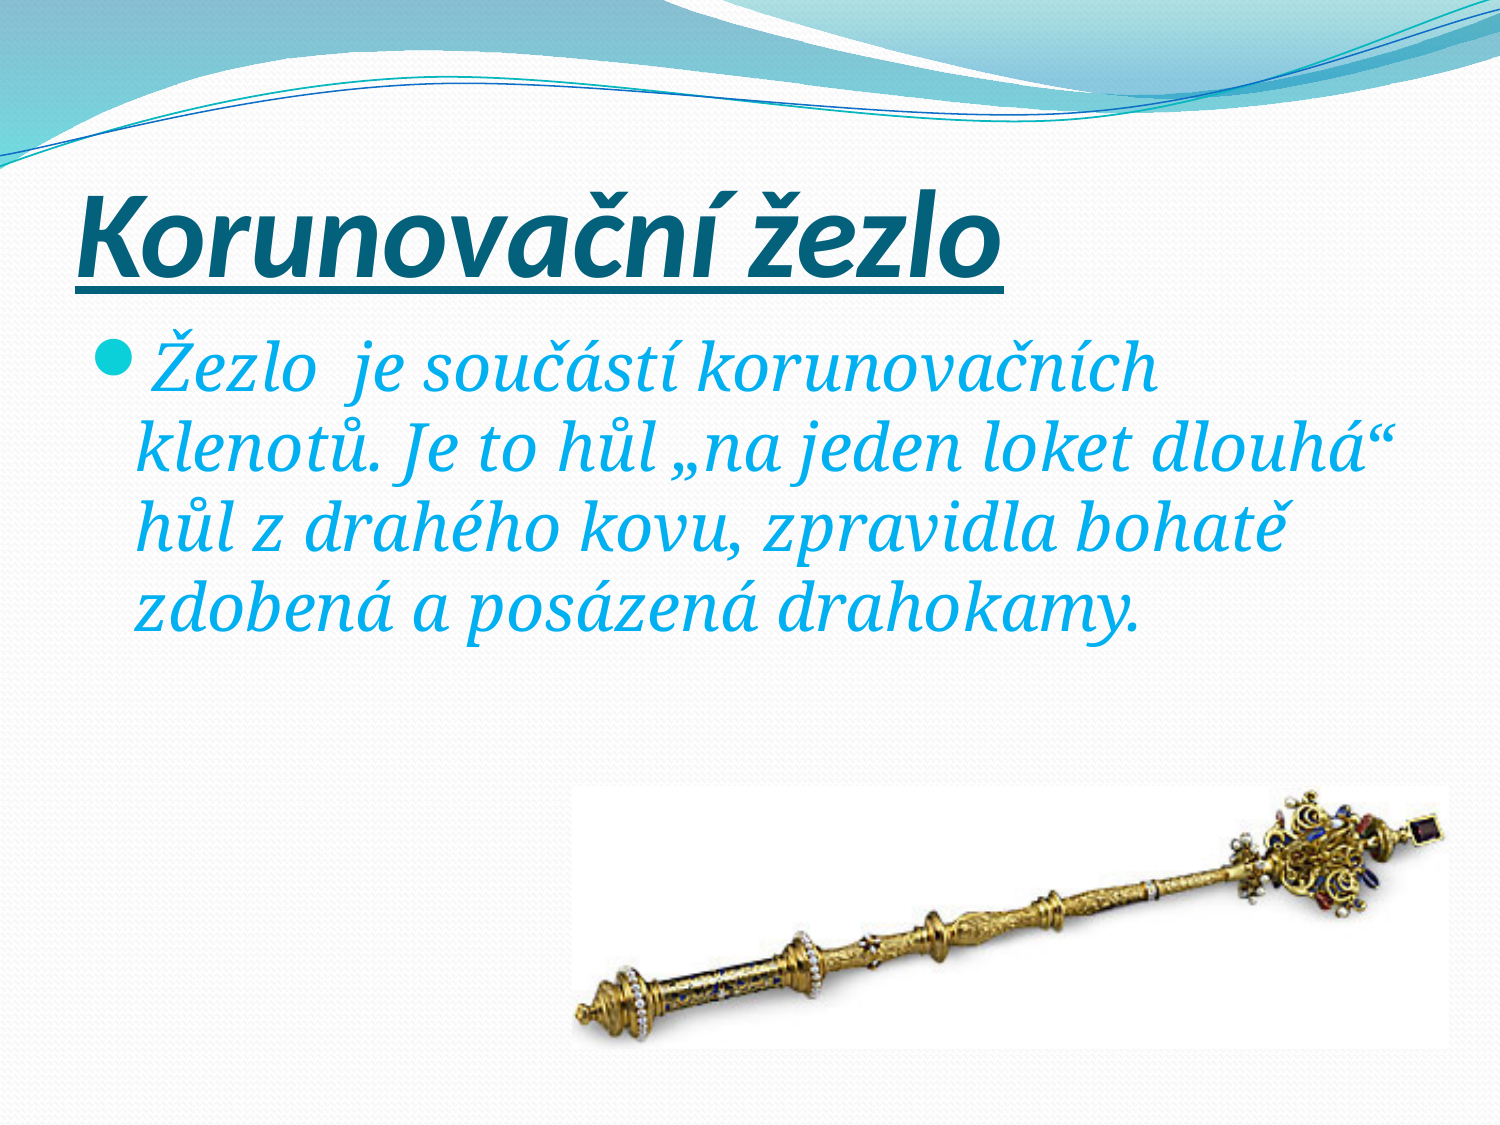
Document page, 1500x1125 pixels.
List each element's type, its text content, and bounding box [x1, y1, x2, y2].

picture [572, 786, 1449, 1049]
list Žezlo je součástí korunovačních klenotů. Je to hůl „na jeden loket dlouhá“ hůl z drahého kovu, zpravidla bohatě zdobená a posázená drahokamy. [75, 317, 1425, 1038]
title Korunovační žezlo [75, 115, 1425, 303]
